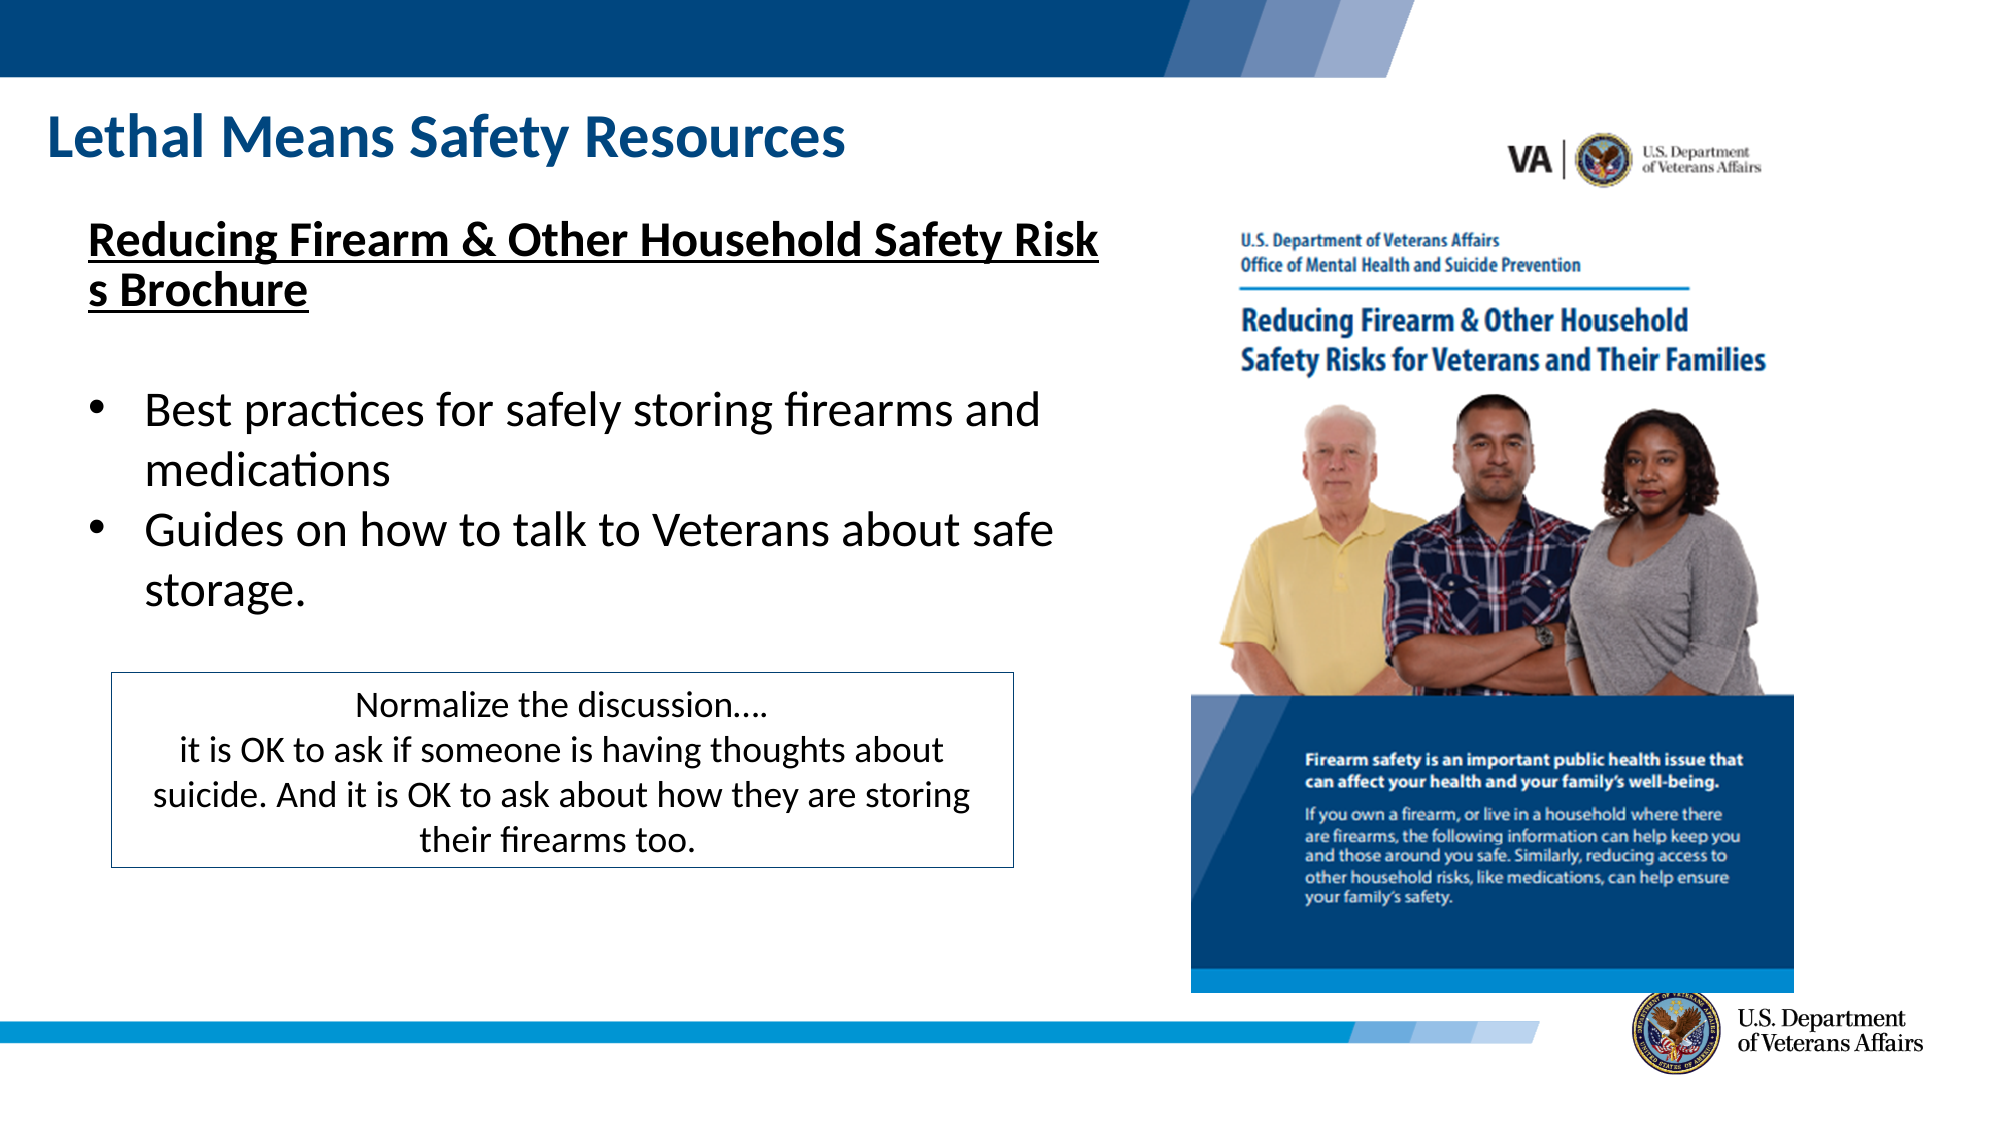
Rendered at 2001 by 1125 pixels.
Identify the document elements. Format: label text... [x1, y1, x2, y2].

text_box Reducing Firearm & Other Household Safety Risks Brochure Best practices for safely storing firearms and medications Guides on how to talk to Veterans about safe storage. [0, 198, 1116, 619]
picture [0, 0, 2001, 1125]
title Lethal Means Safety Resources [32, 50, 1192, 224]
text_box Normalize the discussion…. it is OK to ask if someone is having thoughts about suicide. And it is OK to ask about how they are storing their firearms too. [111, 672, 1014, 868]
